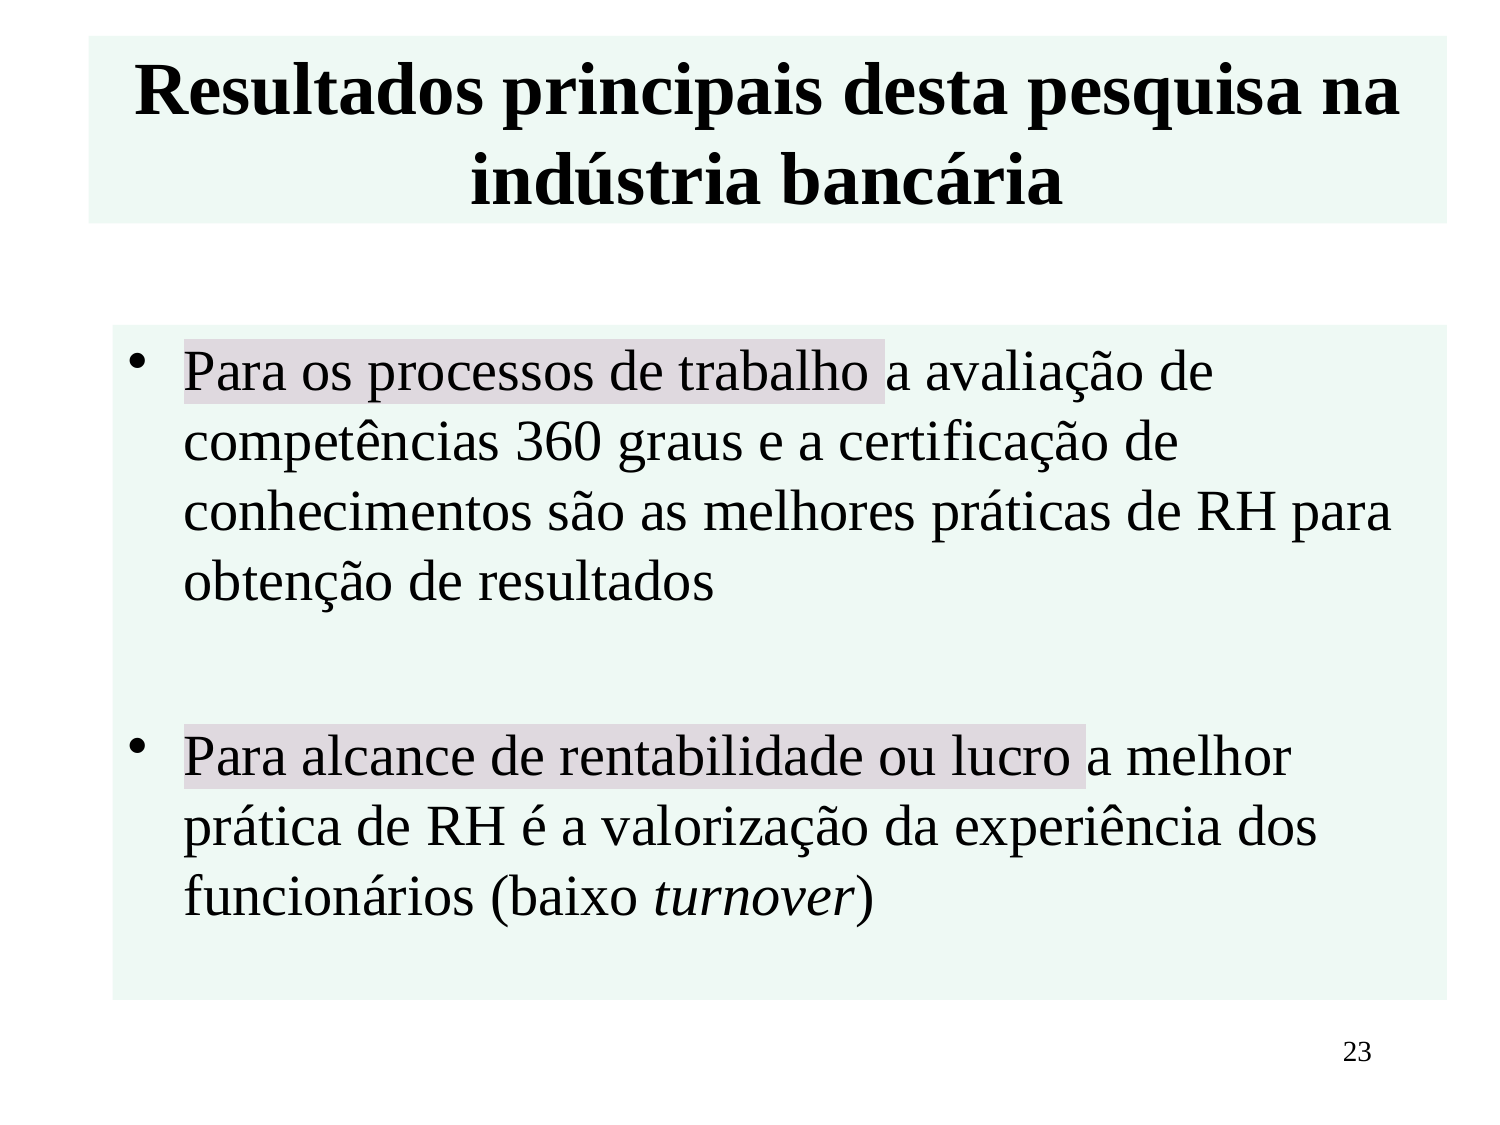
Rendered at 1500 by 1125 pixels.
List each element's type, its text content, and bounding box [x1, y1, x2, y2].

list Para os processos de trabalho a avaliação de competências 360 graus e a certificação de conhecimentos são as melhores práticas de RH para obtenção de resultados Para alcance de rentabilidade ou lucro a melhor prática de RH é a valorização da experiência dos funcionários (baixo turnover) [112, 324, 1448, 1001]
title Resultados principais desta pesquisa na indústria bancária [88, 35, 1448, 224]
slide_number 23 [1074, 1024, 1388, 1101]
